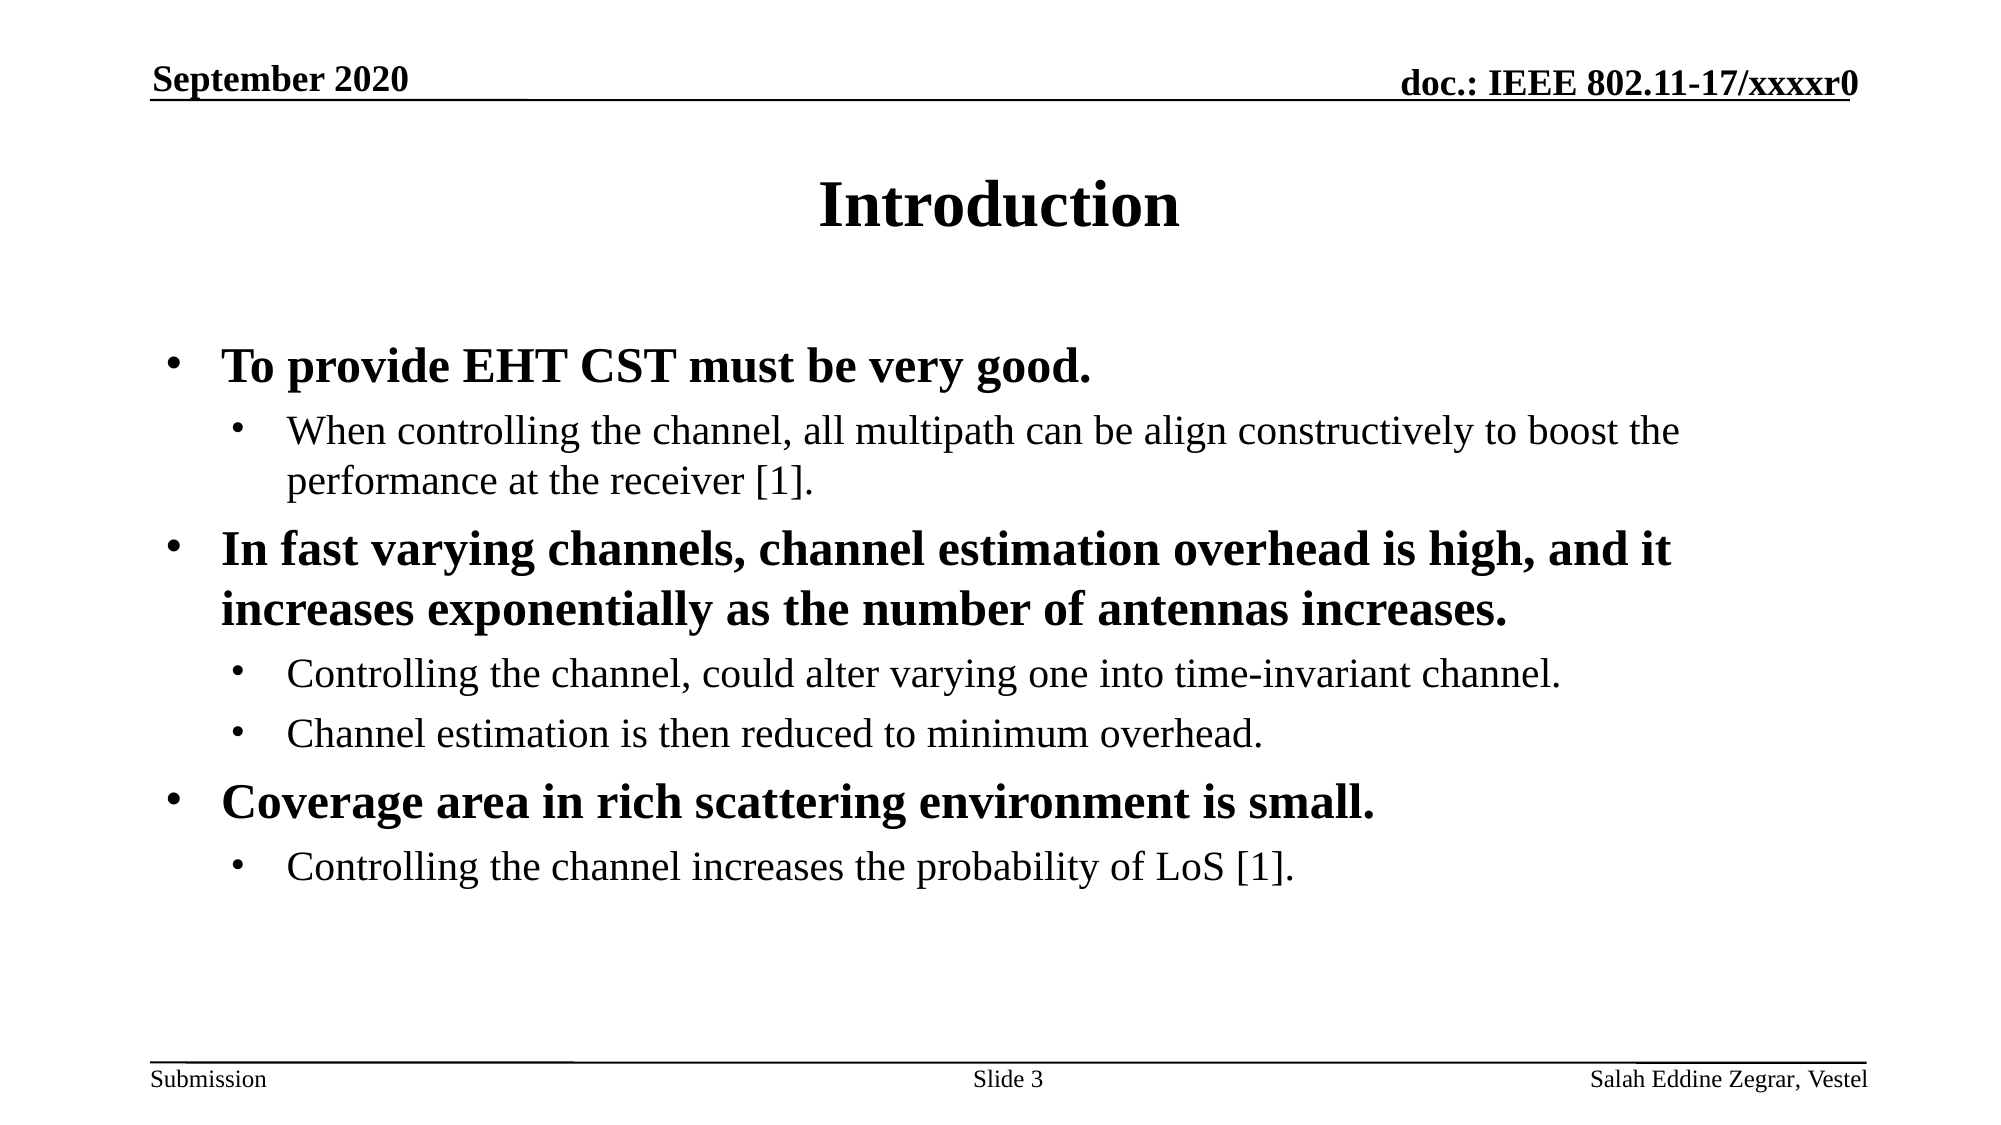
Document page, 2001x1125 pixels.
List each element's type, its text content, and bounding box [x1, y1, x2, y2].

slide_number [152, 54, 563, 100]
slide_number Slide 3 [950, 1061, 1067, 1123]
list To provide EHT CST must be very good. When controlling the channel, all multipath can be align constructively to boost the performance at the receiver [1]. In fast varying channels, channel estimation overhead is high, and it increases exponentially as the number of antennas increases. Controlling the channel, could alter varying one into time-invariant channel. Channel estimation is then reduced to minimum overhead. Coverage area in rich scattering environment is small. Controlling the channel increases the probability of LoS [1]. [149, 324, 1850, 1000]
title Introduction [149, 112, 1850, 288]
footer Salah Eddine Zegrar, Vestel [1171, 1061, 1869, 1093]
